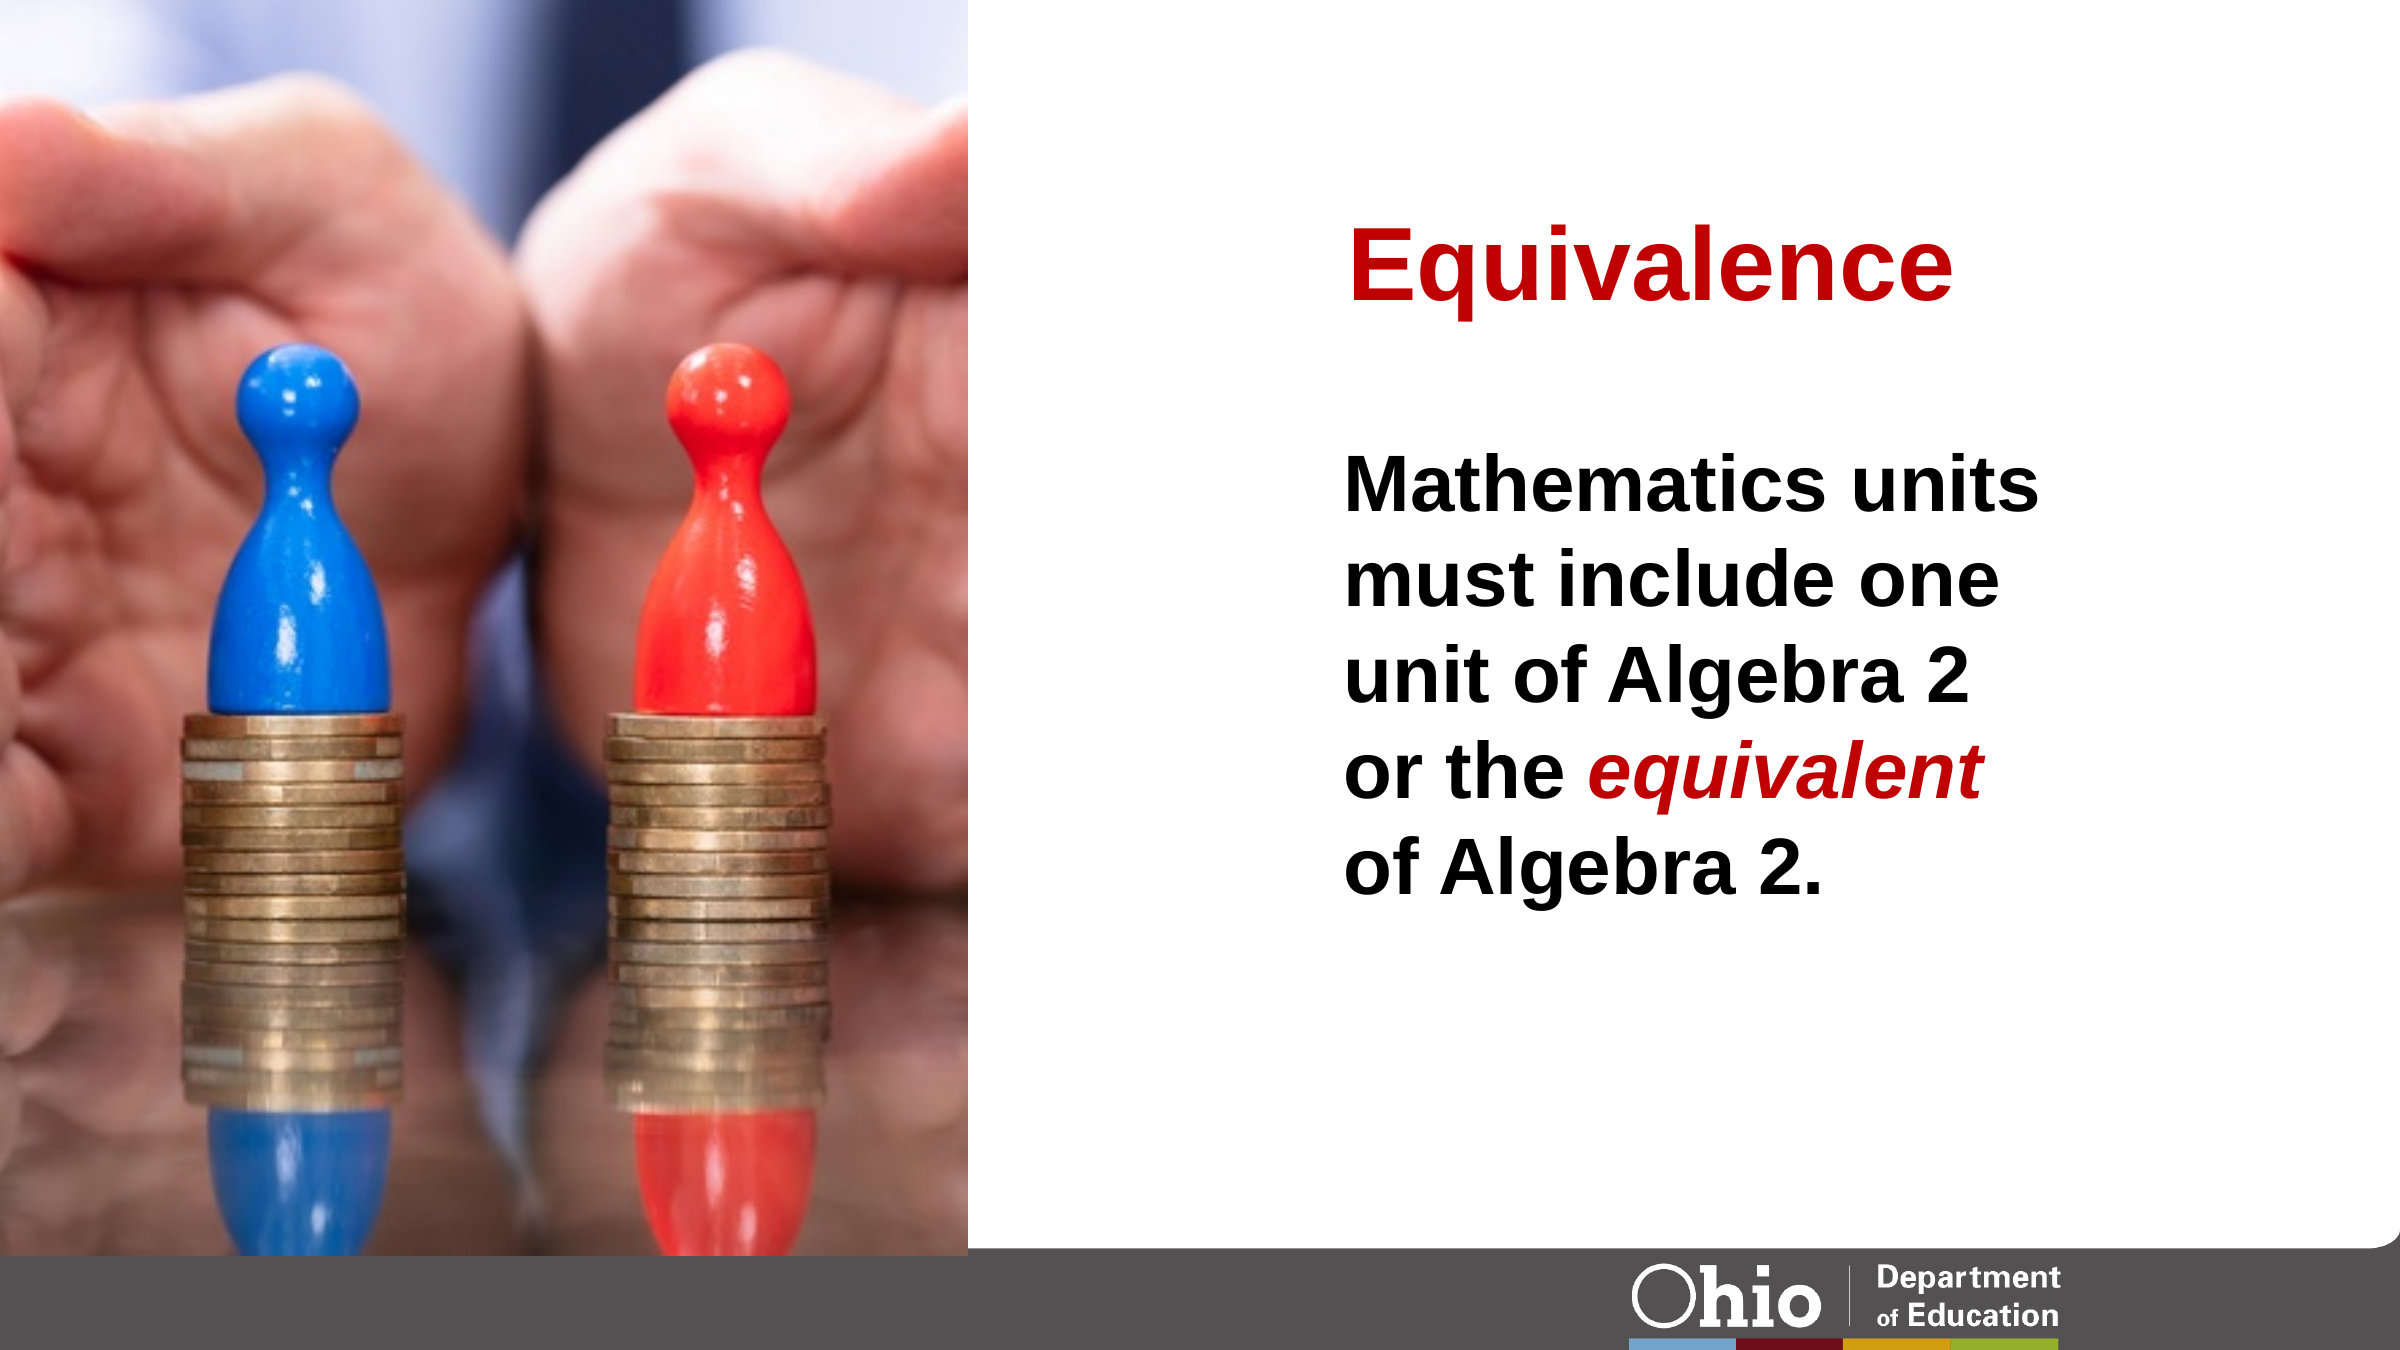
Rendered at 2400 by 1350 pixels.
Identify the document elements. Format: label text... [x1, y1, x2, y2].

picture [0, 0, 2400, 1350]
text_box Mathematics units must include one unit of Algebra 2 or the equivalent of Algebra 2. [1328, 423, 2080, 927]
title Equivalence [1278, 196, 2025, 324]
